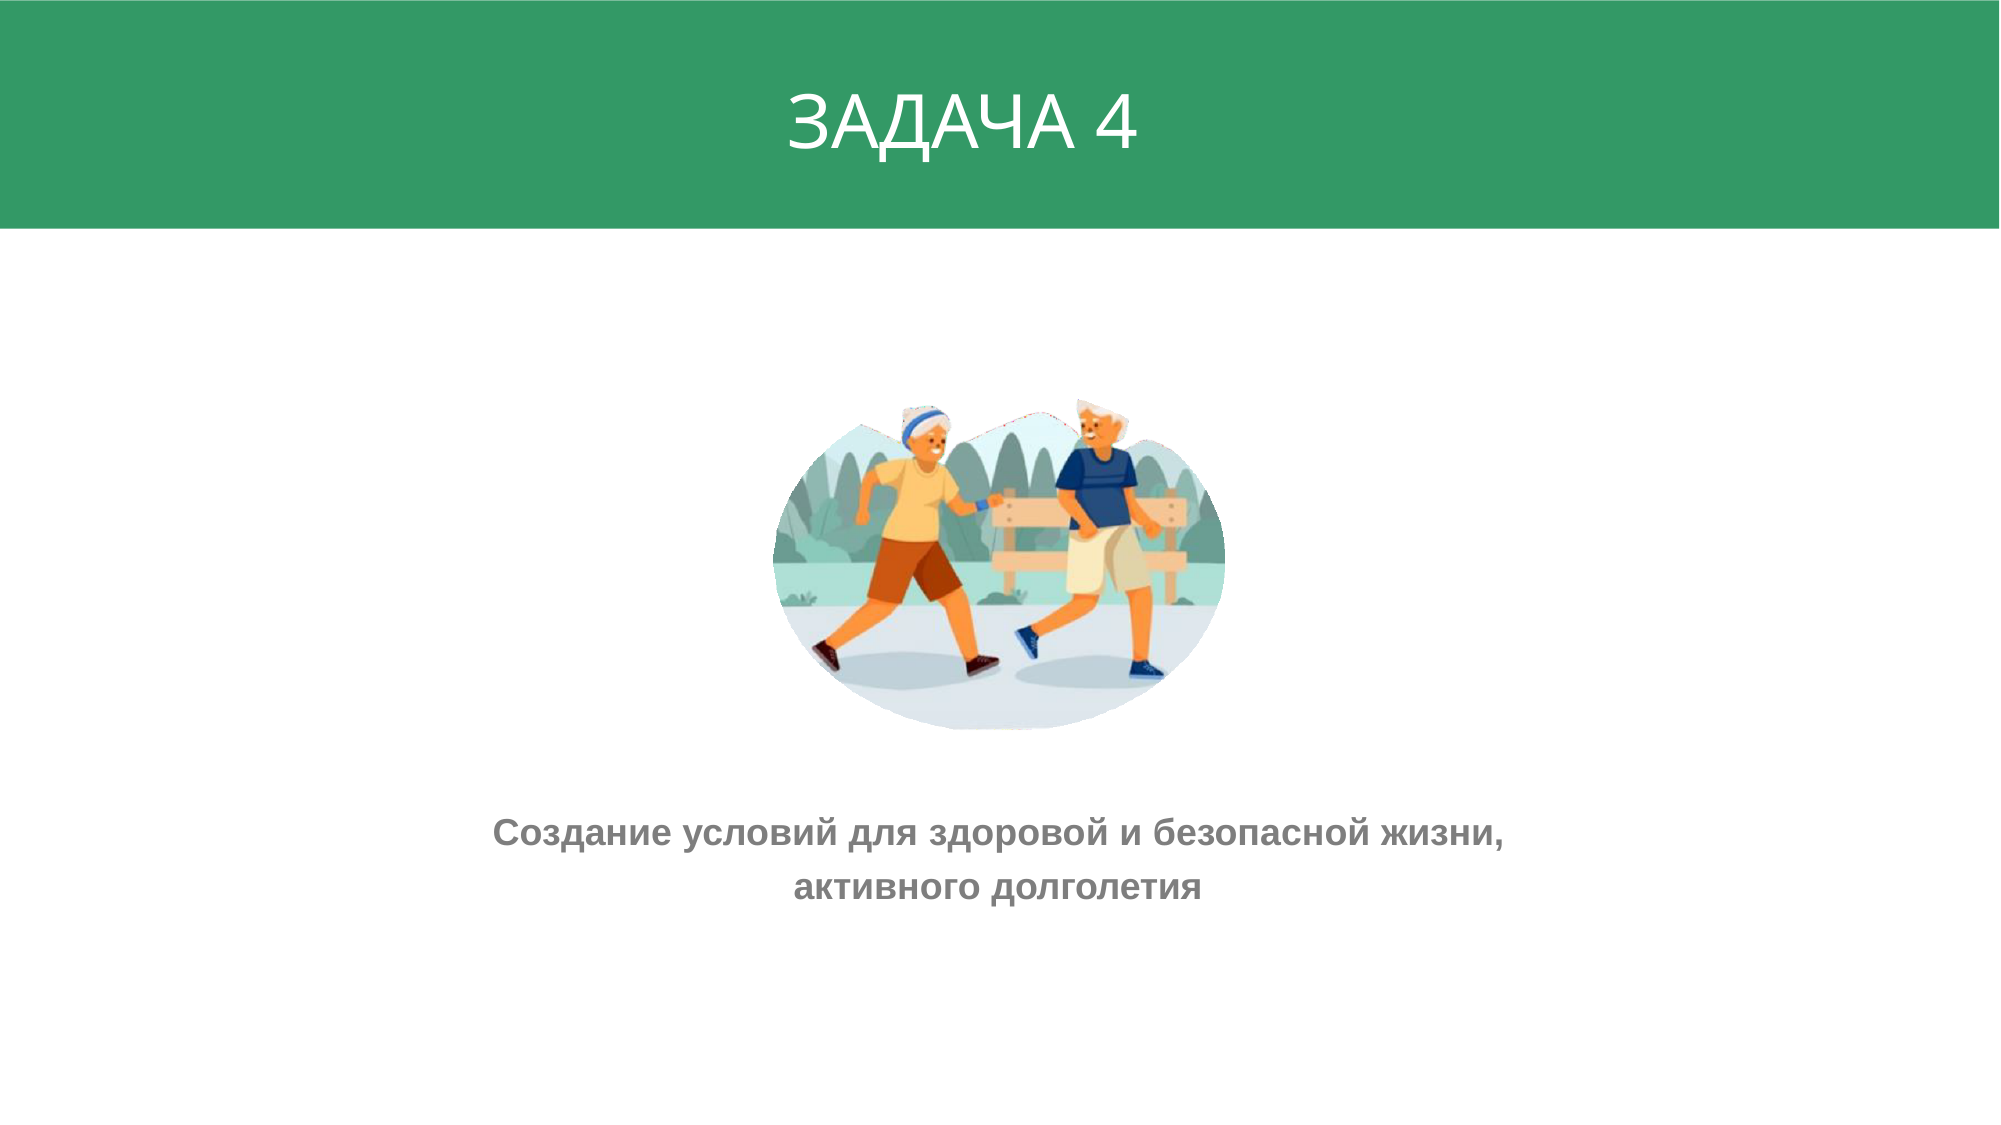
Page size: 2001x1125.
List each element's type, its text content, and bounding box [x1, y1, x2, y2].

picture [773, 388, 1226, 731]
text_box Создание условий для здоровой и безопасной жизни, активного долголетия [490, 796, 1508, 907]
title ЗАДАЧА 4 [148, 32, 1852, 262]
text_box [0, 0, 2000, 229]
